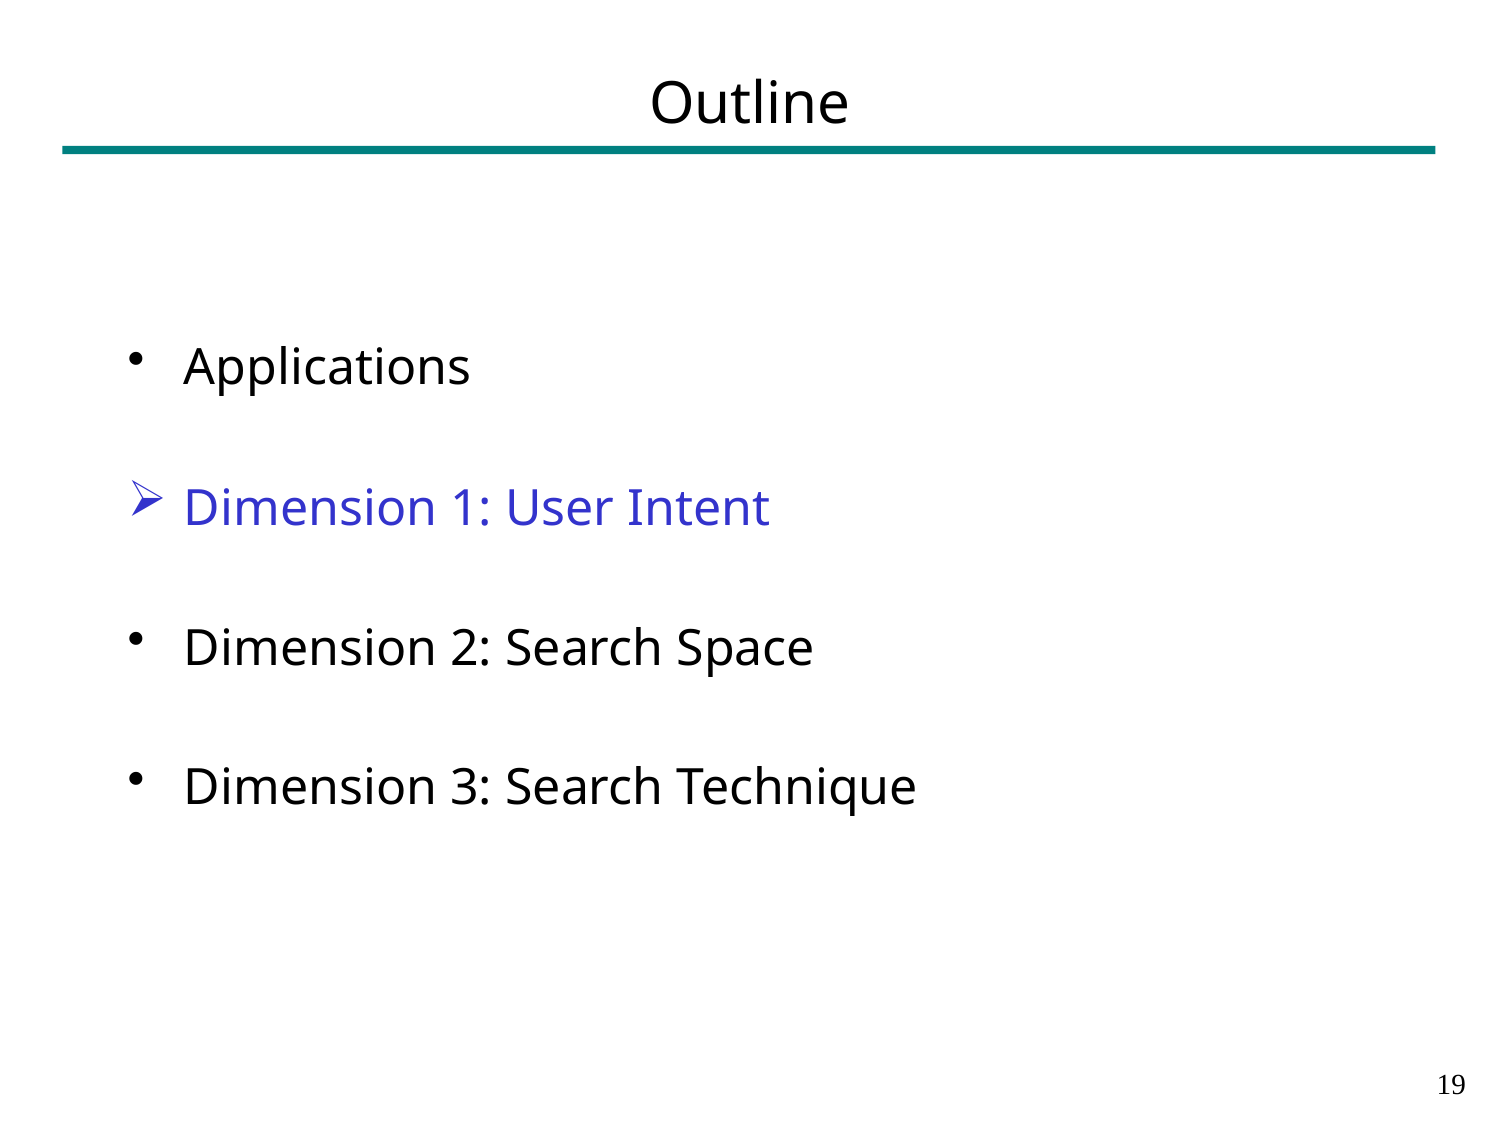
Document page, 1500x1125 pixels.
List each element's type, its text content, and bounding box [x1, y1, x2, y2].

slide_number 18 [1168, 1057, 1482, 1121]
list Applications Dimension 1: User Intent Dimension 2: Search Space Dimension 3: Search Technique [112, 187, 1388, 1013]
title Outline [112, 49, 1388, 151]
